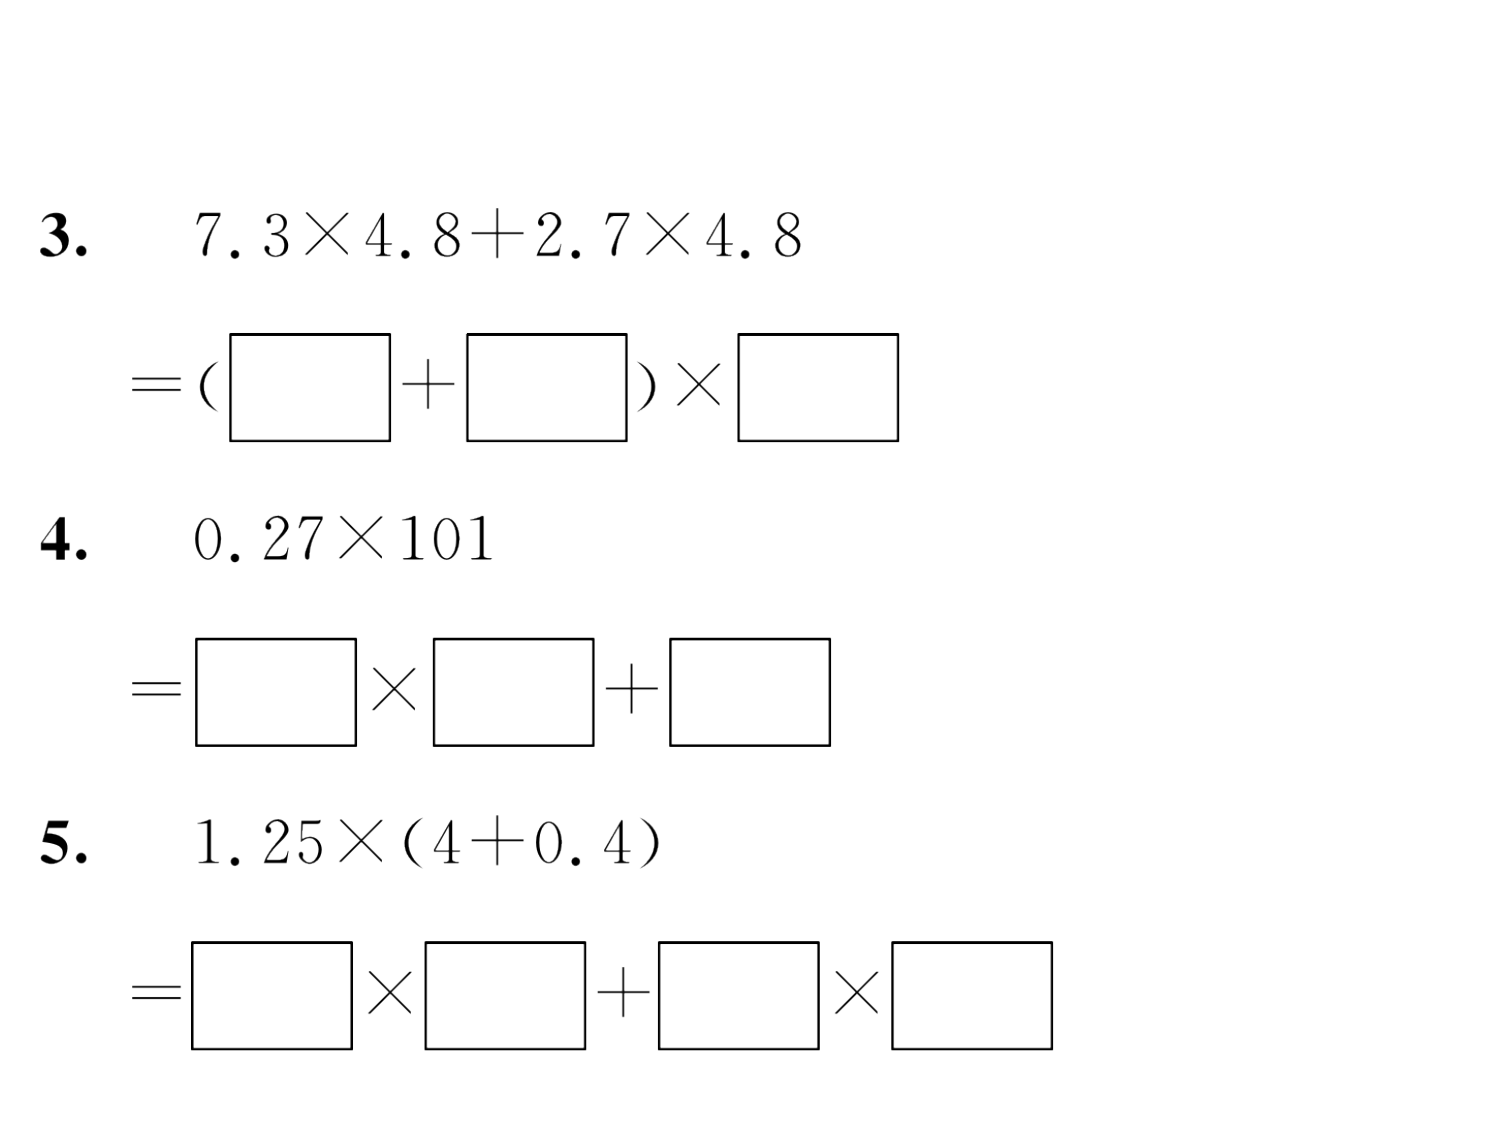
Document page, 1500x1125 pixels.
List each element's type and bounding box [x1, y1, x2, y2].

picture [35, 177, 1453, 1065]
